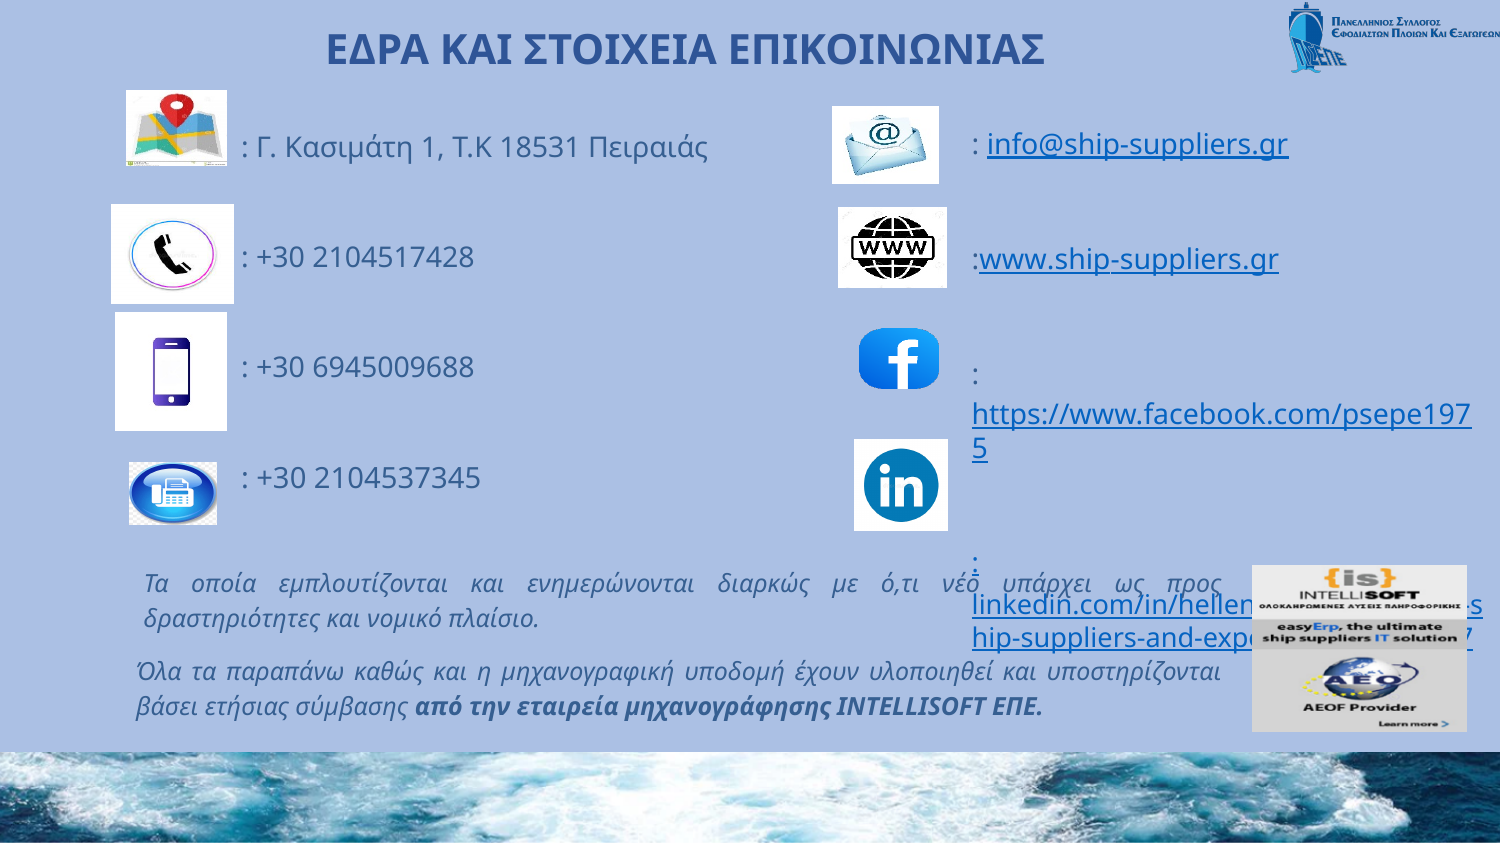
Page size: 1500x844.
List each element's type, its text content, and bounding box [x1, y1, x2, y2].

picture [854, 439, 948, 531]
text_box : Γ. Κασιμάτη 1, Τ.Κ 18531 Πειραιάς : +30 2104517428 : +30 6945009688 : +30 2104537345 [226, 73, 1229, 556]
text_box ΕΔΡΑ ΚΑΙ ΣΤΟΙΧΕΙΑ ΕΠΙΚΟΙΝΩΝΙΑΣ [310, 15, 1175, 81]
picture [838, 207, 947, 288]
picture [832, 106, 939, 184]
picture [115, 312, 227, 431]
picture [128, 462, 217, 525]
text_box : info@ship-suppliers.gr :www.ship-suppliers.gr : https://www.facebook.com/psepe1975 :linkedin.com/in/hellenic-association-of-ship-suppliers-and-exporters-091803167 [956, 112, 1500, 598]
picture [111, 204, 234, 304]
picture [1289, 2, 1500, 73]
picture [126, 90, 227, 166]
picture [859, 328, 939, 389]
picture [1252, 565, 1467, 732]
text_box Τα οποία εμπλουτίζονται και ενημερώνονται διαρκώς με ό,τι νέο υπάρχει ως προς δραστηριότητες και νομικό πλαίσιο. [128, 556, 1238, 640]
picture [0, 752, 1500, 844]
text_box Όλα τα παραπάνω καθώς και η μηχανογραφική υποδομή έχουν υλοποιηθεί και υποστηρίζονται βάσει ετήσιας σύμβασης από την εταιρεία μηχανογράφησης INTELLISOFT ΕΠΕ. [110, 643, 1238, 728]
